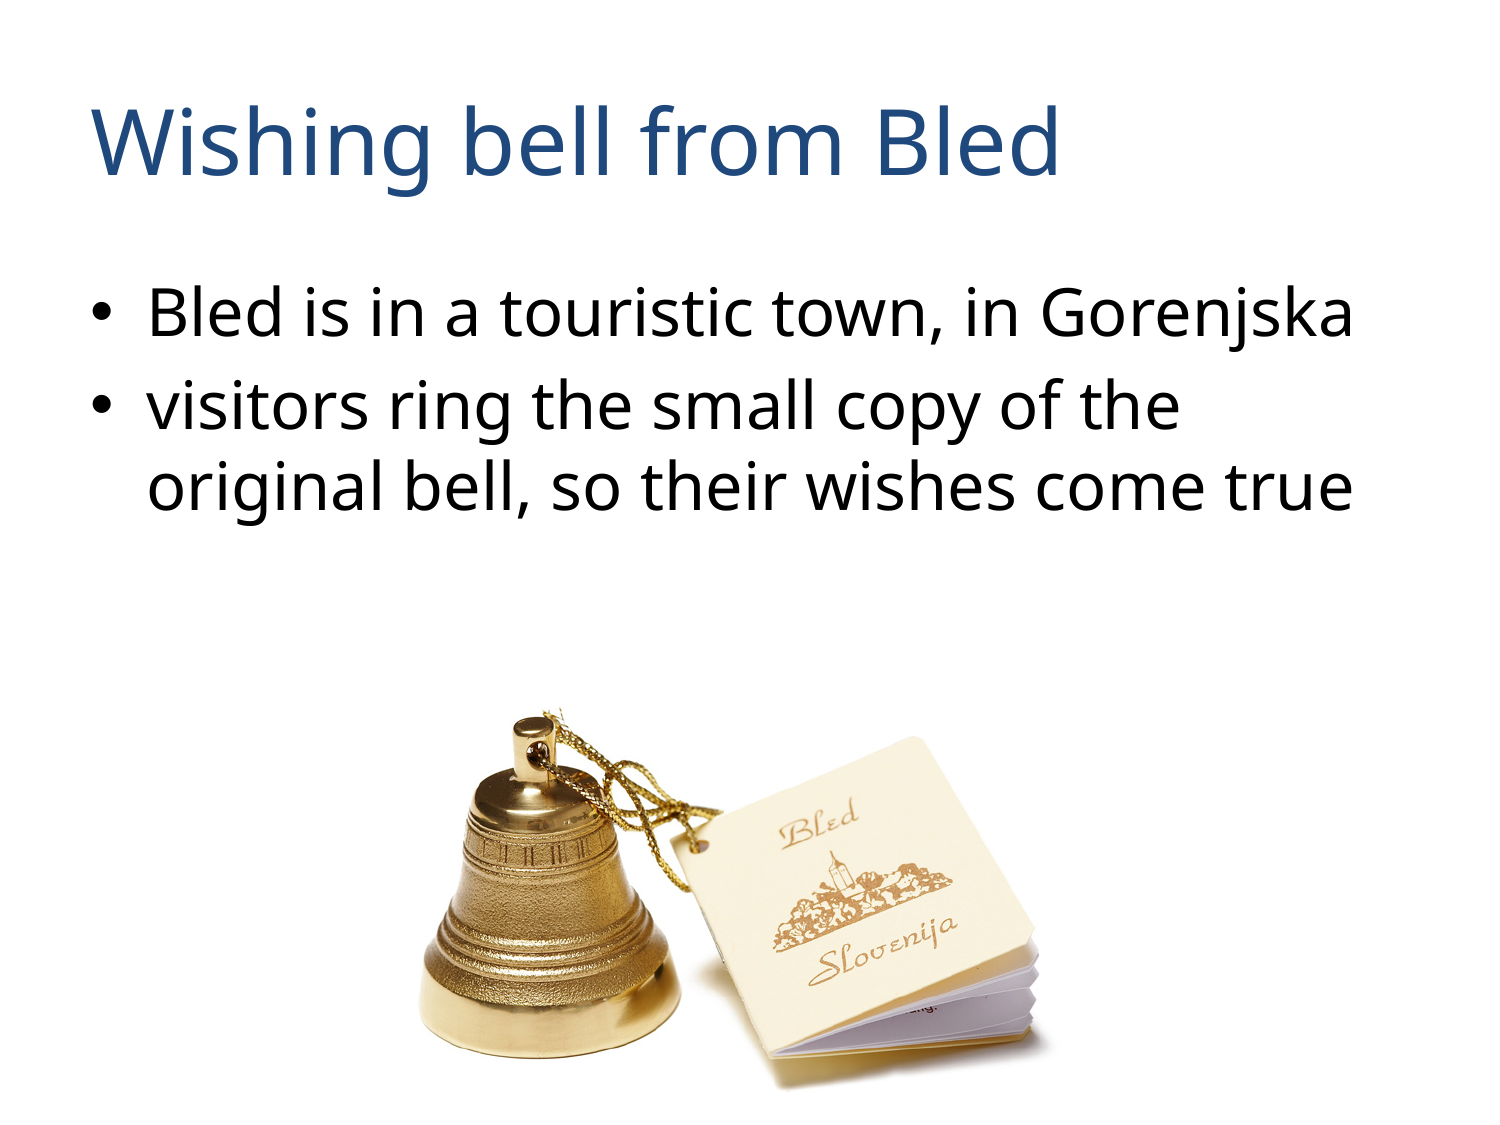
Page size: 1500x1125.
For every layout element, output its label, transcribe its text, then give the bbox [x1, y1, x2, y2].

picture [357, 684, 1149, 1101]
list Bled is in a touristic town, in Gorenjska visitors ring the small copy of the original bell, so their wishes come true [75, 262, 1425, 1005]
title Wishing bell from Bled [75, 45, 1425, 233]
